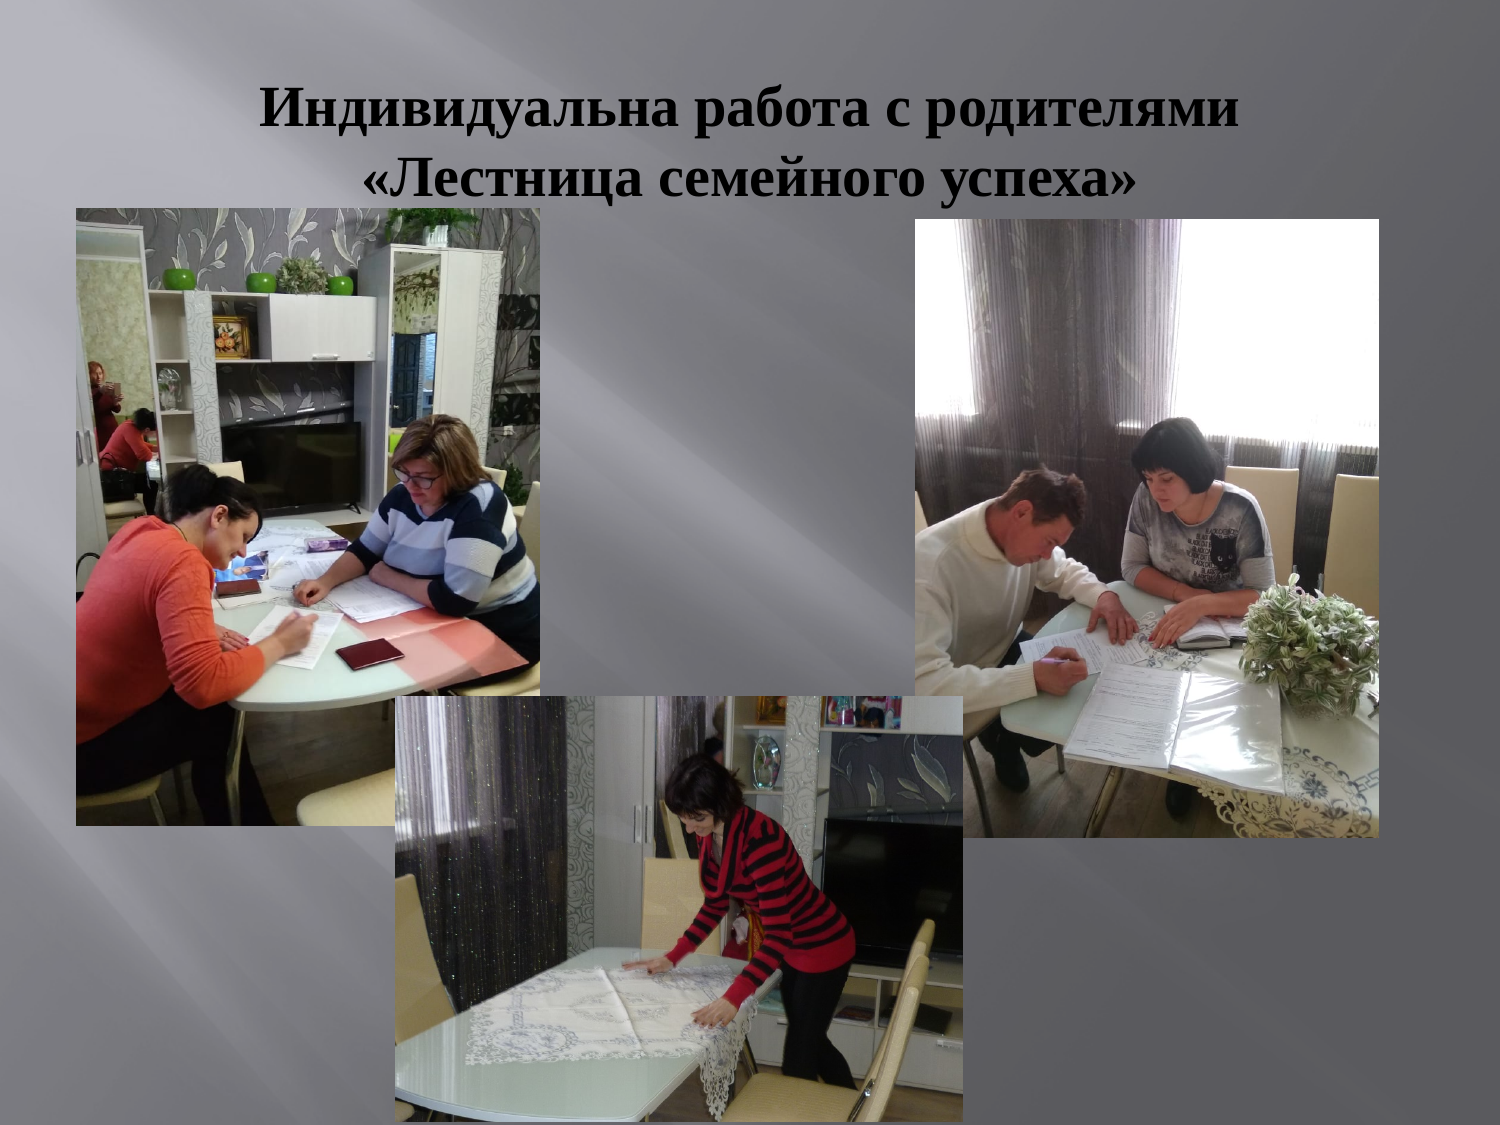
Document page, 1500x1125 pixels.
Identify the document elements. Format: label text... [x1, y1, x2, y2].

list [915, 219, 1379, 838]
picture [395, 696, 963, 1123]
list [76, 207, 540, 826]
title Индивидуальна работа с родителями «Лестница семейного успеха» [75, 44, 1425, 233]
